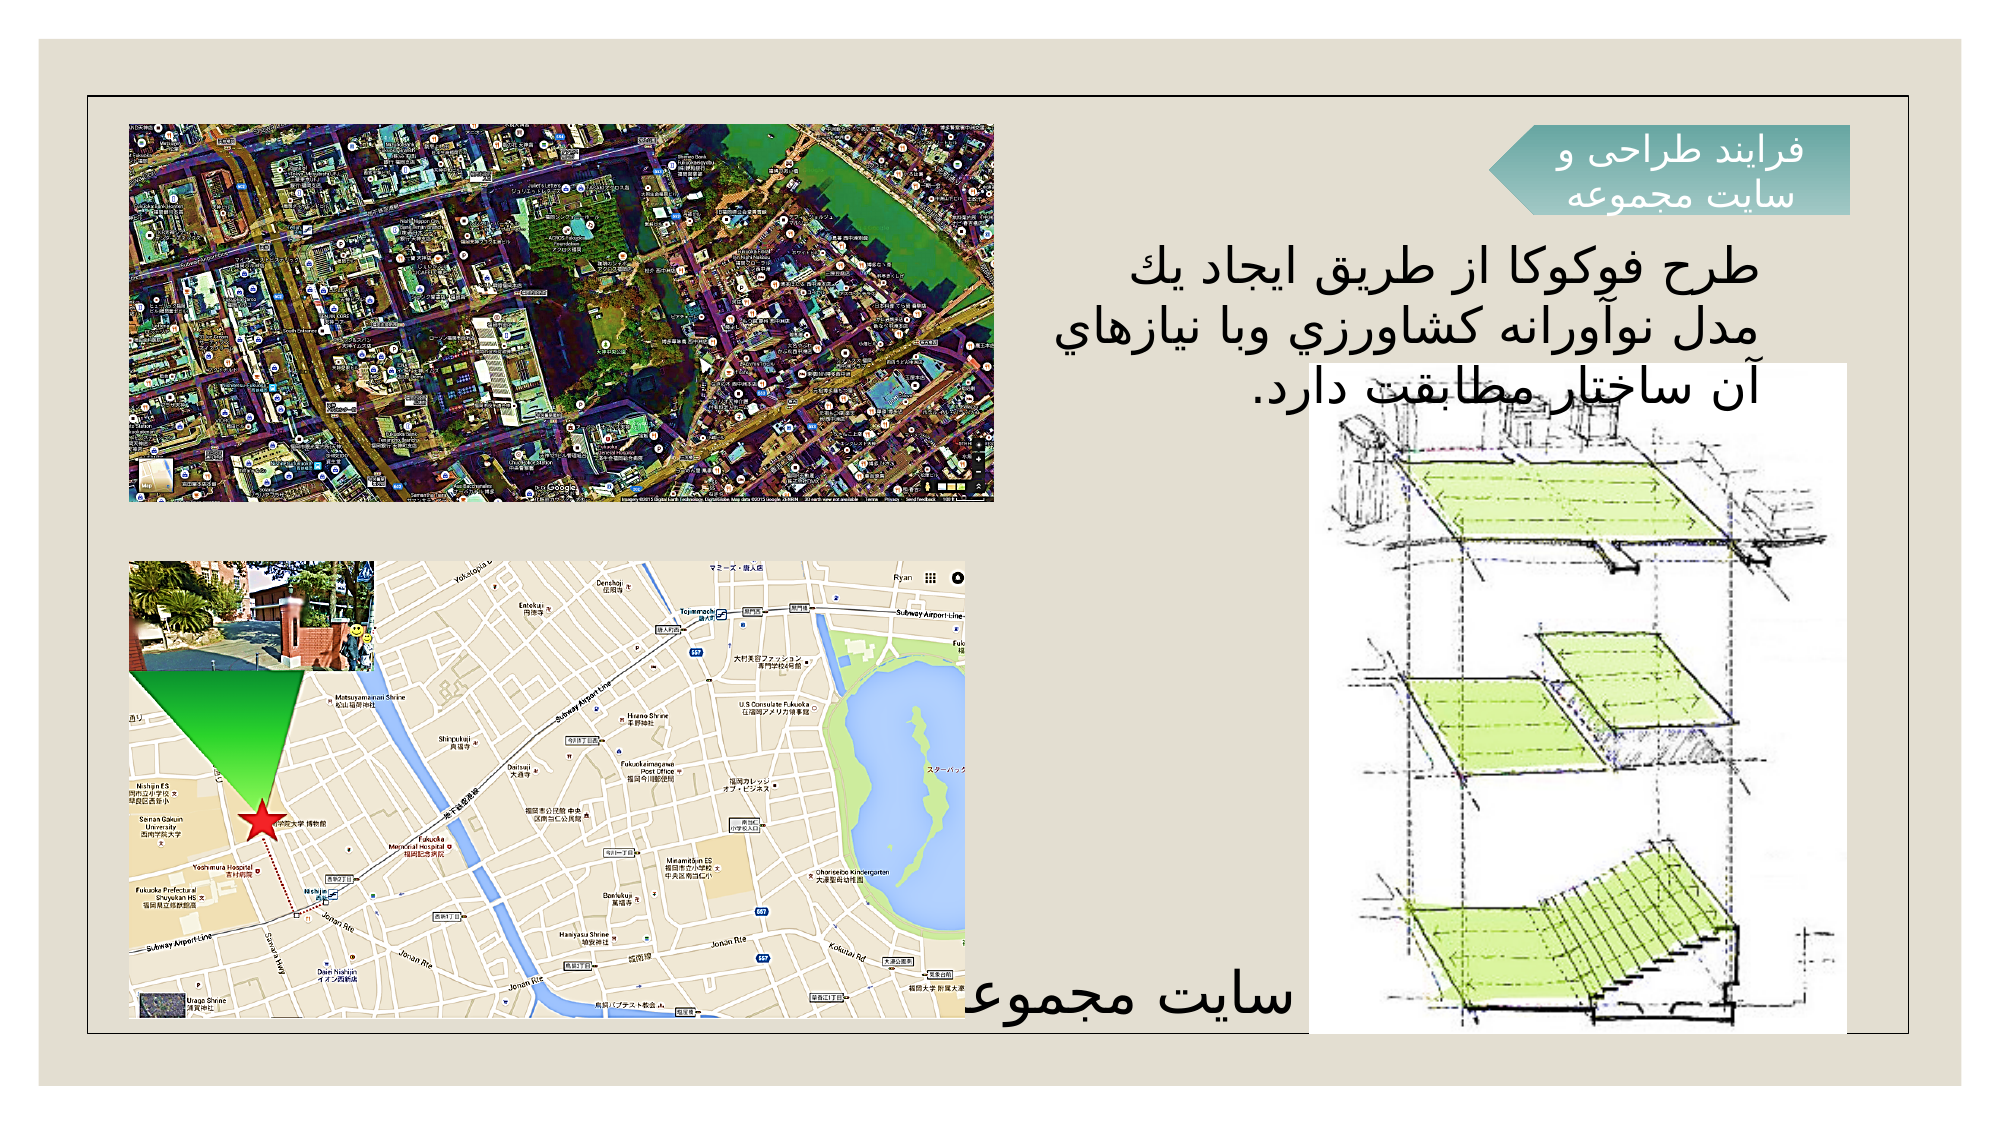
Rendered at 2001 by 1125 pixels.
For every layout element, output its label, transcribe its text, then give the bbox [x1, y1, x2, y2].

picture [129, 124, 994, 502]
picture [129, 561, 965, 1019]
text_box سایت مجموعه [924, 947, 1303, 1033]
text_box طرح فوكوكا از طريق ايجاد يك مدل نوآورانه كشاورزي وبا نيازهاي آن ساختار مطابقت دارد. [1036, 226, 1777, 481]
picture [1309, 363, 1847, 1034]
list [87, 95, 1909, 1034]
text_box فرایند طراحی و سایت مجموعه [1489, 124, 1851, 215]
